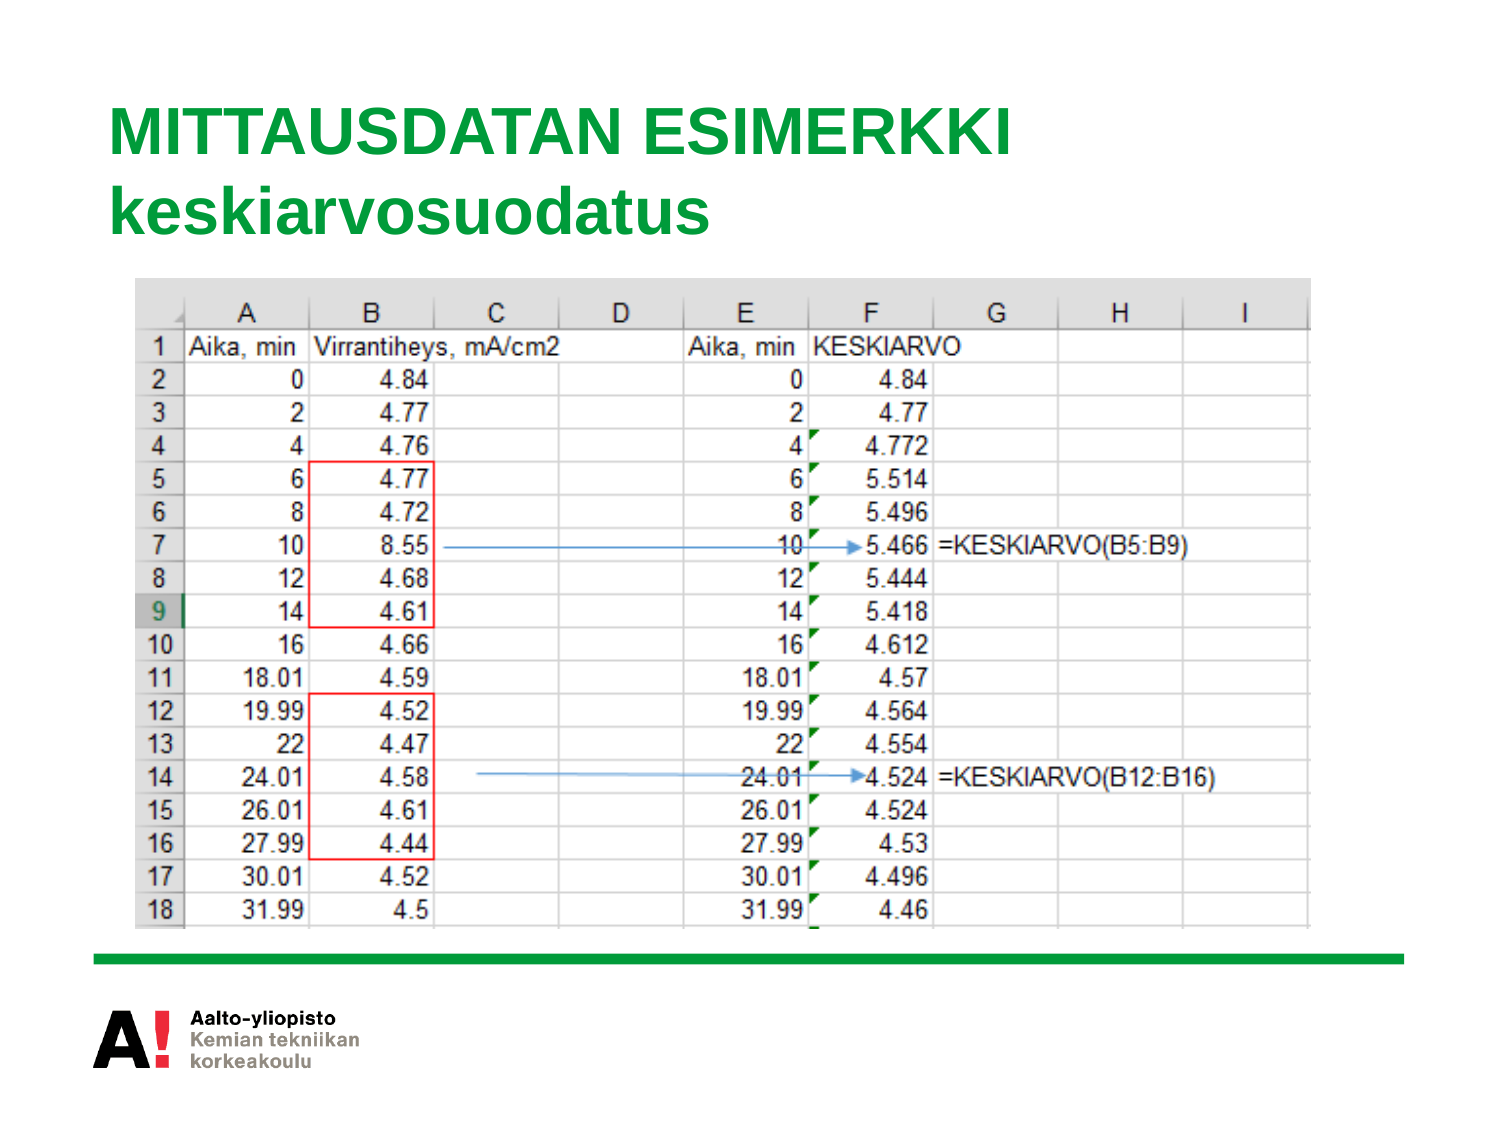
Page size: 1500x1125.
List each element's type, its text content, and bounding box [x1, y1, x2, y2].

picture [35, 953, 416, 1125]
picture [135, 277, 1312, 930]
title MITTAUSDATAN ESIMERKKI keskiarvosuodatus [93, 80, 1405, 258]
